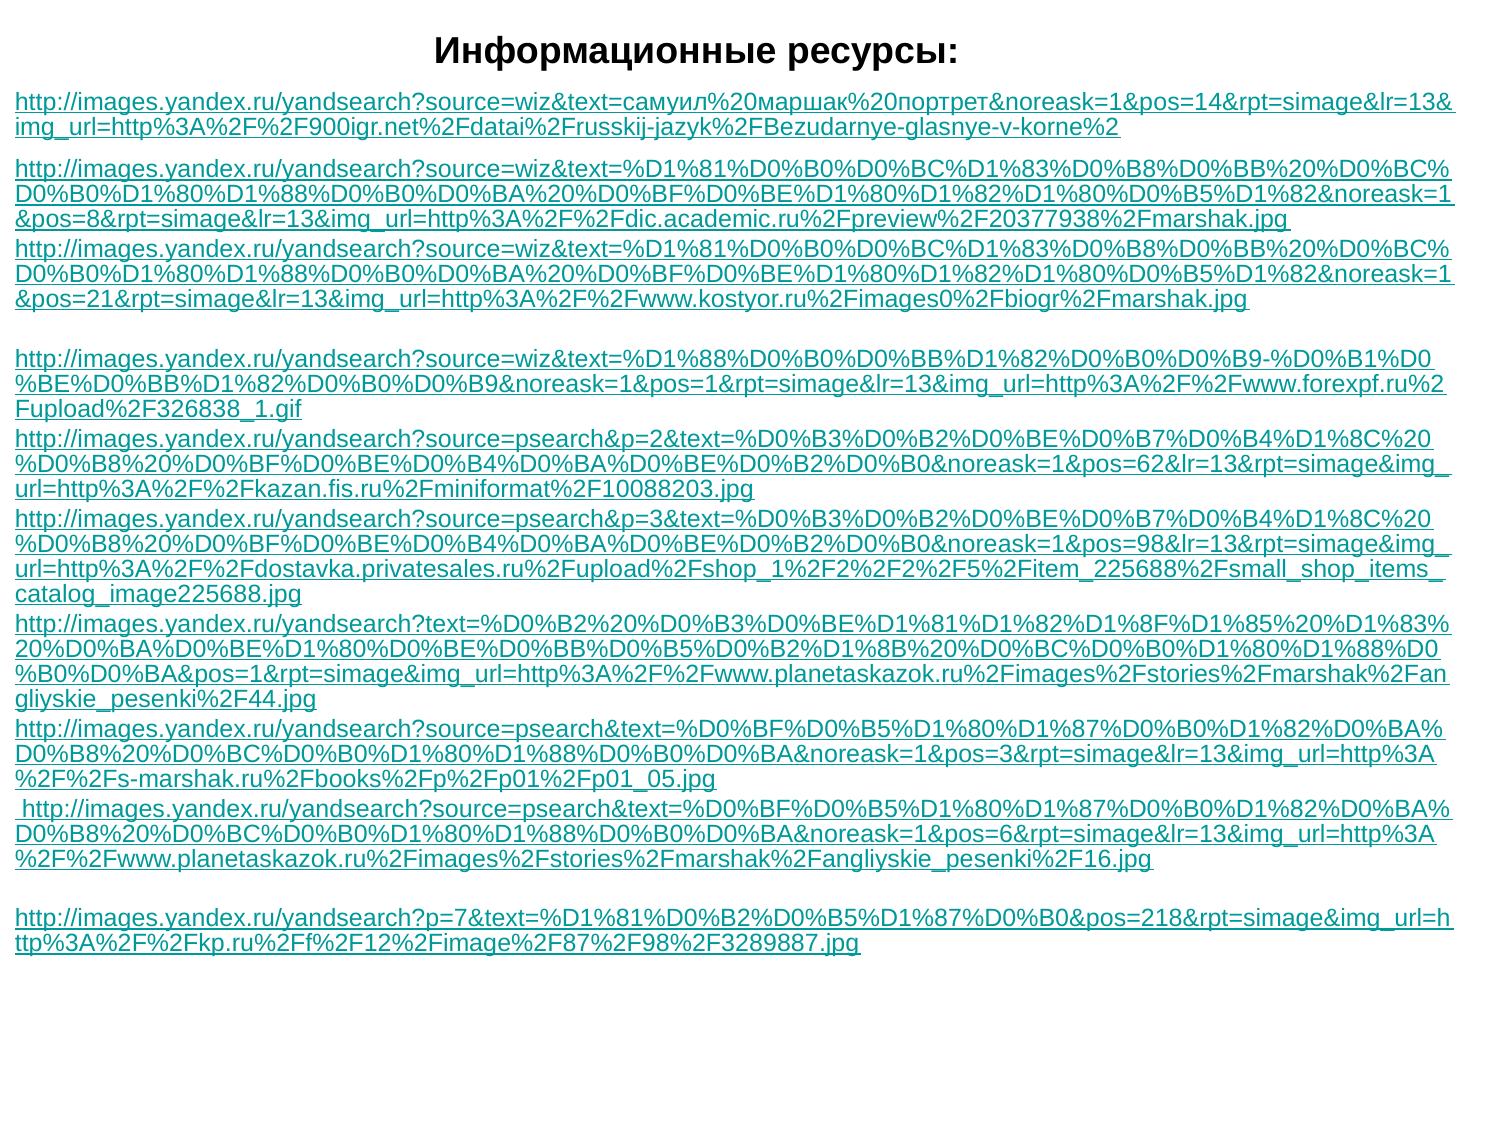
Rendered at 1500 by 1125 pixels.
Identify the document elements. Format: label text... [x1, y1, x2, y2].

text_box http://images.yandex.ru/yandsearch?source=wiz&text=самуил%20маршак%20портрет&noreask=1&pos=14&rpt=simage&lr=13&img_url=http%3A%2F%2F900igr.net%2Fdatai%2Frusskij-jazyk%2FBezudarnye-glasnye-v-korne%2 http://images.yandex.ru/yandsearch?source=wiz&text=%D1%81%D0%B0%D0%BC%D1%83%D0%B8%D0%BB%20%D0%BC%D0%B0%D1%80%D1%88%D0%B0%D0%BA%20%D0%BF%D0%BE%D1%80%D1%82%D1%80%D0%B5%D1%82&noreask=1&pos=8&rpt=simage&lr=13&img_url=http%3A%2F%2Fdic.academic.ru%2Fpreview%2F20377938%2Fmarshak.jpg http://images.yandex.ru/yandsearch?source=wiz&text=%D1%81%D0%B0%D0%BC%D1%83%D0%B8%D0%BB%20%D0%BC%D0%B0%D1%80%D1%88%D0%B0%D0%BA%20%D0%BF%D0%BE%D1%80%D1%82%D1%80%D0%B5%D1%82&noreask=1&pos=21&rpt=simage&lr=13&img_url=http%3A%2F%2Fwww.kostyor.ru%2Fimages0%2Fbiogr%2Fmarshak.jpg http://images.yandex.ru/yandsearch?source=wiz&text=%D1%88%D0%B0%D0%BB%D1%82%D0%B0%D0%B9-%D0%B1%D0%BE%D0%BB%D1%82%D0%B0%D0%B9&noreask=1&pos=1&rpt=simage&lr=13&img_url=http%3A%2F%2Fwww.forexpf.ru%2Fupload%2F326838_1.gif http://images.yandex.ru/yandsearch?source=psearch&p=2&text=%D0%B3%D0%B2%D0%BE%D0%B7%D0%B4%D1%8C%20%D0%B8%20%D0%BF%D0%BE%D0%B4%D0%BA%D0%BE%D0%B2%D0%B0&noreask=1&pos=62&lr=13&rpt=simage&img_url=http%3A%2F%2Fkazan.fis.ru%2Fminiformat%2F10088203.jpg http://images.yandex.ru/yandsearch?source=psearch&p=3&text=%D0%B3%D0%B2%D0%BE%D0%B7%D0%B4%D1%8C%20%D0%B8%20%D0%BF%D0%BE%D0%B4%D0%BA%D0%BE%D0%B2%D0%B0&noreask=1&pos=98&lr=13&rpt=simage&img_url=http%3A%2F%2Fdostavka.privatesales.ru%2Fupload%2Fshop_1%2F2%2F2%2F5%2Fitem_225688%2Fsmall_shop_items_catalog_image225688.jpg http://images.yandex.ru/yandsearch?text=%D0%B2%20%D0%B3%D0%BE%D1%81%D1%82%D1%8F%D1%85%20%D1%83%20%D0%BA%D0%BE%D1%80%D0%BE%D0%BB%D0%B5%D0%B2%D1%8B%20%D0%BC%D0%B0%D1%80%D1%88%D0%B0%D0%BA&pos=1&rpt=simage&img_url=http%3A%2F%2Fwww.planetaskazok.ru%2Fimages%2Fstories%2Fmarshak%2Fangliyskie_pesenki%2F44.jpg http://images.yandex.ru/yandsearch?source=psearch&text=%D0%BF%D0%B5%D1%80%D1%87%D0%B0%D1%82%D0%BA%D0%B8%20%D0%BC%D0%B0%D1%80%D1%88%D0%B0%D0%BA&noreask=1&pos=3&rpt=simage&lr=13&img_url=http%3A%2F%2Fs-marshak.ru%2Fbooks%2Fp%2Fp01%2Fp01_05.jpg http://images.yandex.ru/yandsearch?source=psearch&text=%D0%BF%D0%B5%D1%80%D1%87%D0%B0%D1%82%D0%BA%D0%B8%20%D0%BC%D0%B0%D1%80%D1%88%D0%B0%D0%BA&noreask=1&pos=6&rpt=simage&lr=13&img_url=http%3A%2F%2Fwww.planetaskazok.ru%2Fimages%2Fstories%2Fmarshak%2Fangliyskie_pesenki%2F16.jpg http://images.yandex.ru/yandsearch?p=7&text=%D1%81%D0%B2%D0%B5%D1%87%D0%B0&pos=218&rpt=simage&img_url=http%3A%2F%2Fkp.ru%2Ff%2F12%2Fimage%2F87%2F98%2F3289887.jpg [0, 78, 1471, 465]
text_box Информационные ресурсы: [419, 18, 1093, 79]
